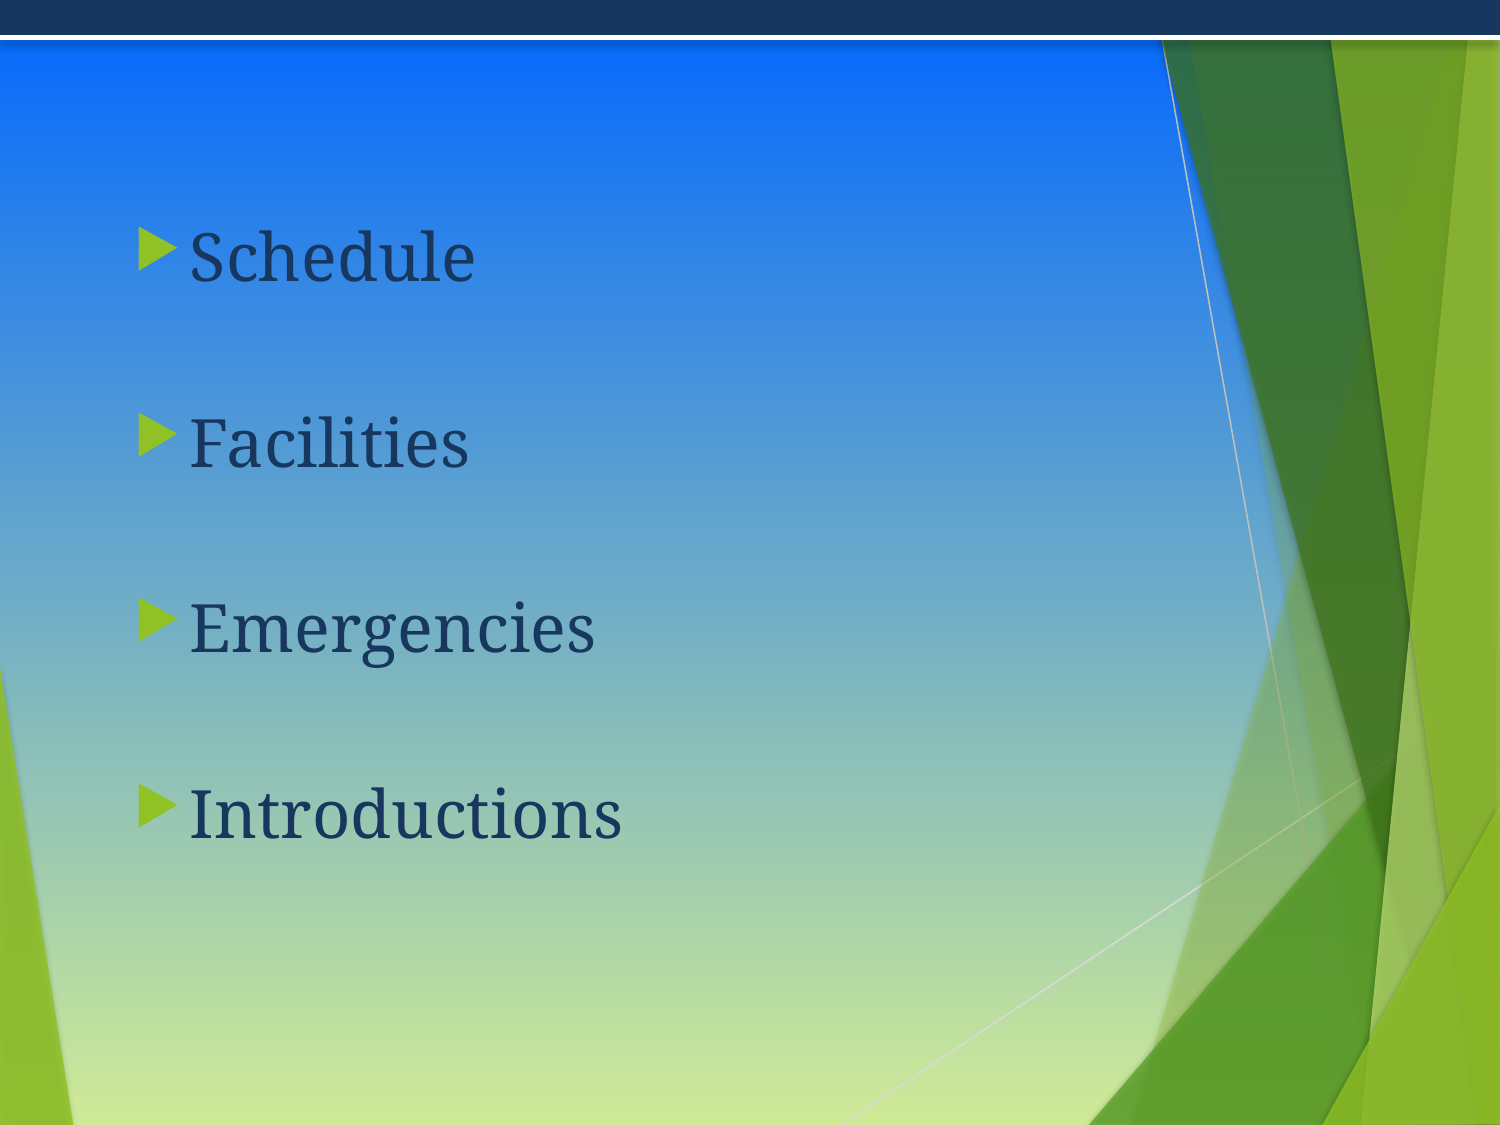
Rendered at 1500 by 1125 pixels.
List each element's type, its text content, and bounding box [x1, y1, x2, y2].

list Schedule Facilities Emergencies Introductions [118, 216, 1469, 954]
text_box [112, 762, 1388, 848]
